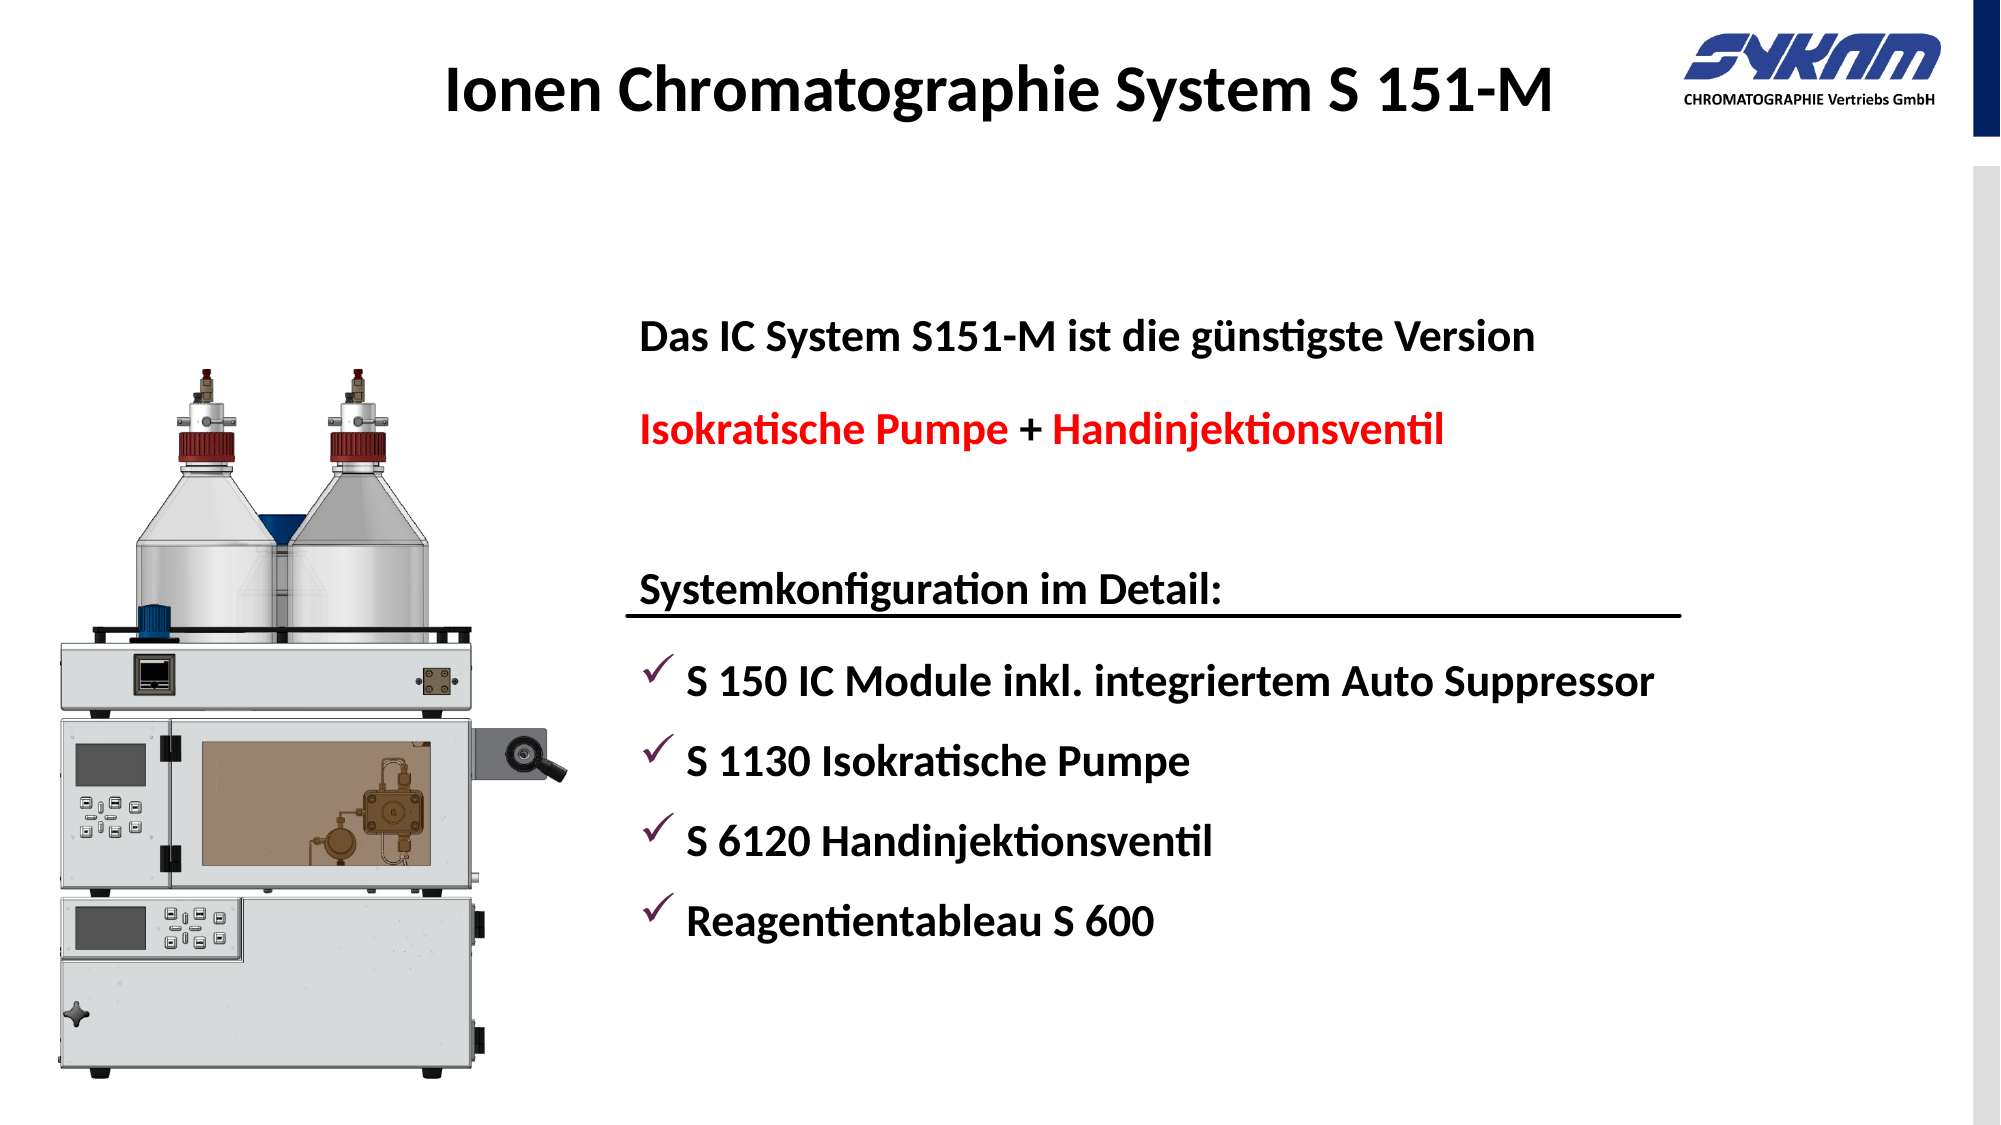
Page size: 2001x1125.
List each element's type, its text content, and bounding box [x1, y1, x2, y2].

picture [53, 358, 575, 1080]
picture [1683, 33, 1941, 37]
text_box Ionen Chromatographie System S 151-M [0, 37, 2000, 133]
text_box Das IC System S151-M ist die günstigste Version Isokratische Pumpe + Handinjektionsventil Systemkonfiguration im Detail: S 150 IC Module inkl. integriertem Auto Suppressor S 1130 Isokratische Pumpe S 6120 Handinjektionsventil Reagentientableau S 600 [624, 298, 1844, 953]
